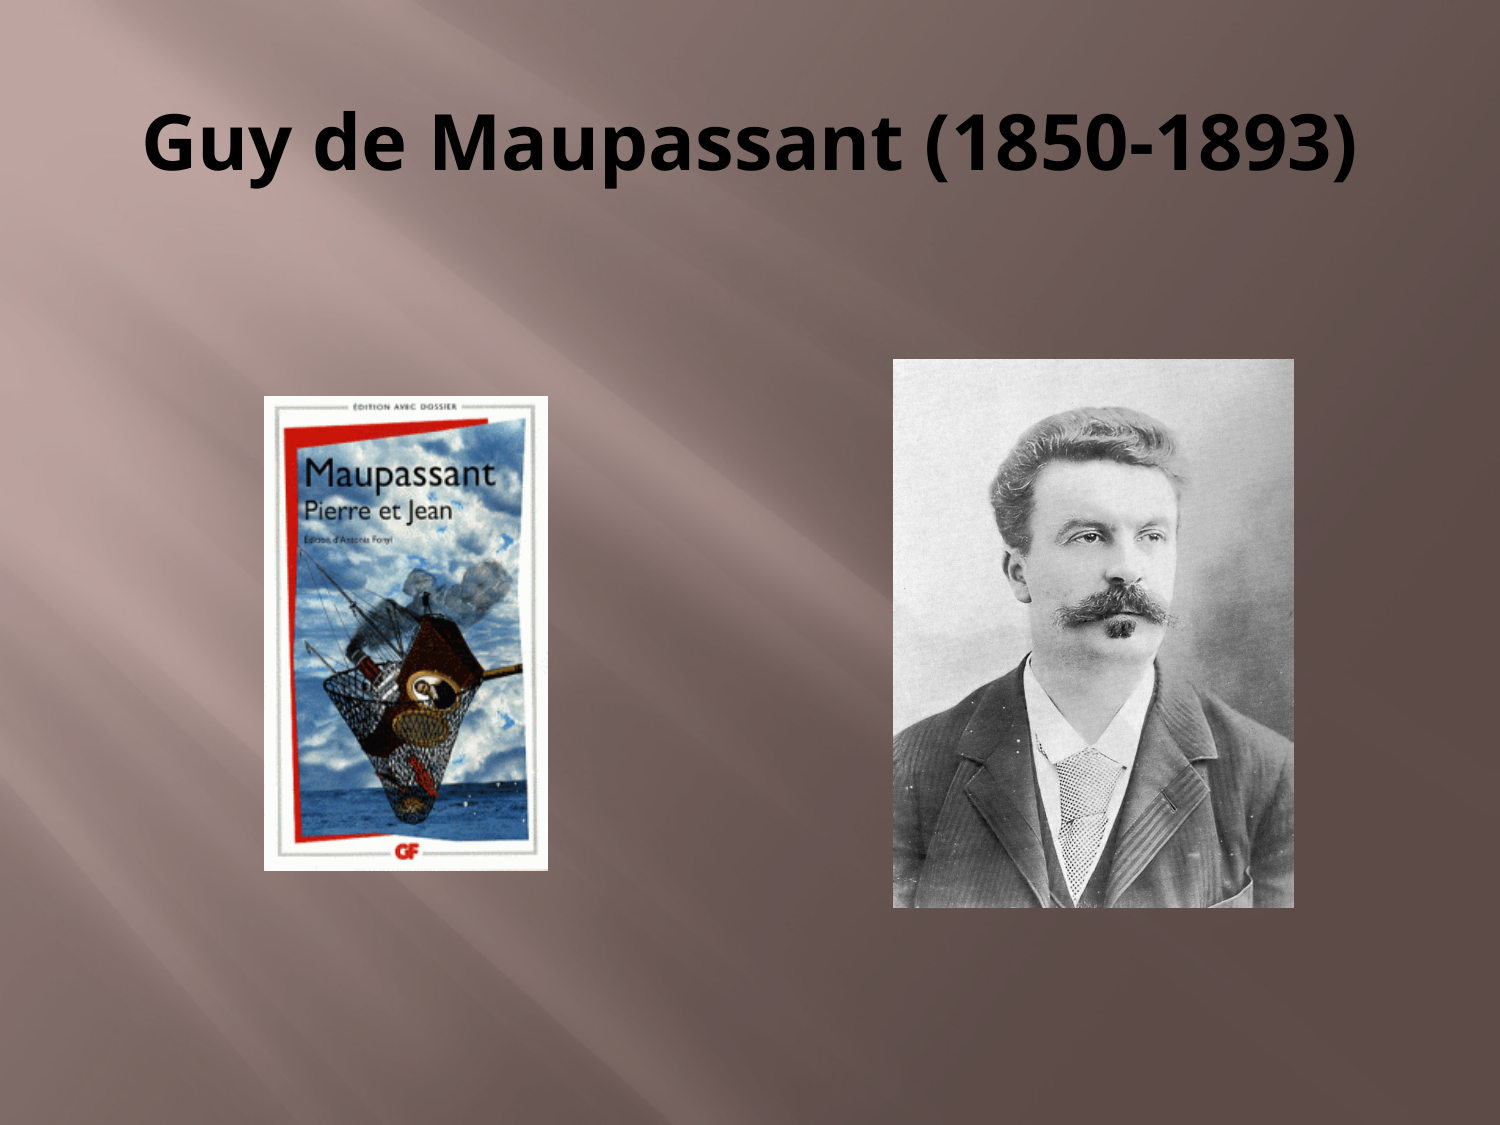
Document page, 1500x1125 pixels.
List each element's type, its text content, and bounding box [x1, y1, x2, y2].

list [893, 359, 1294, 909]
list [264, 396, 548, 871]
title Guy de Maupassant (1850-1893) [75, 45, 1425, 233]
